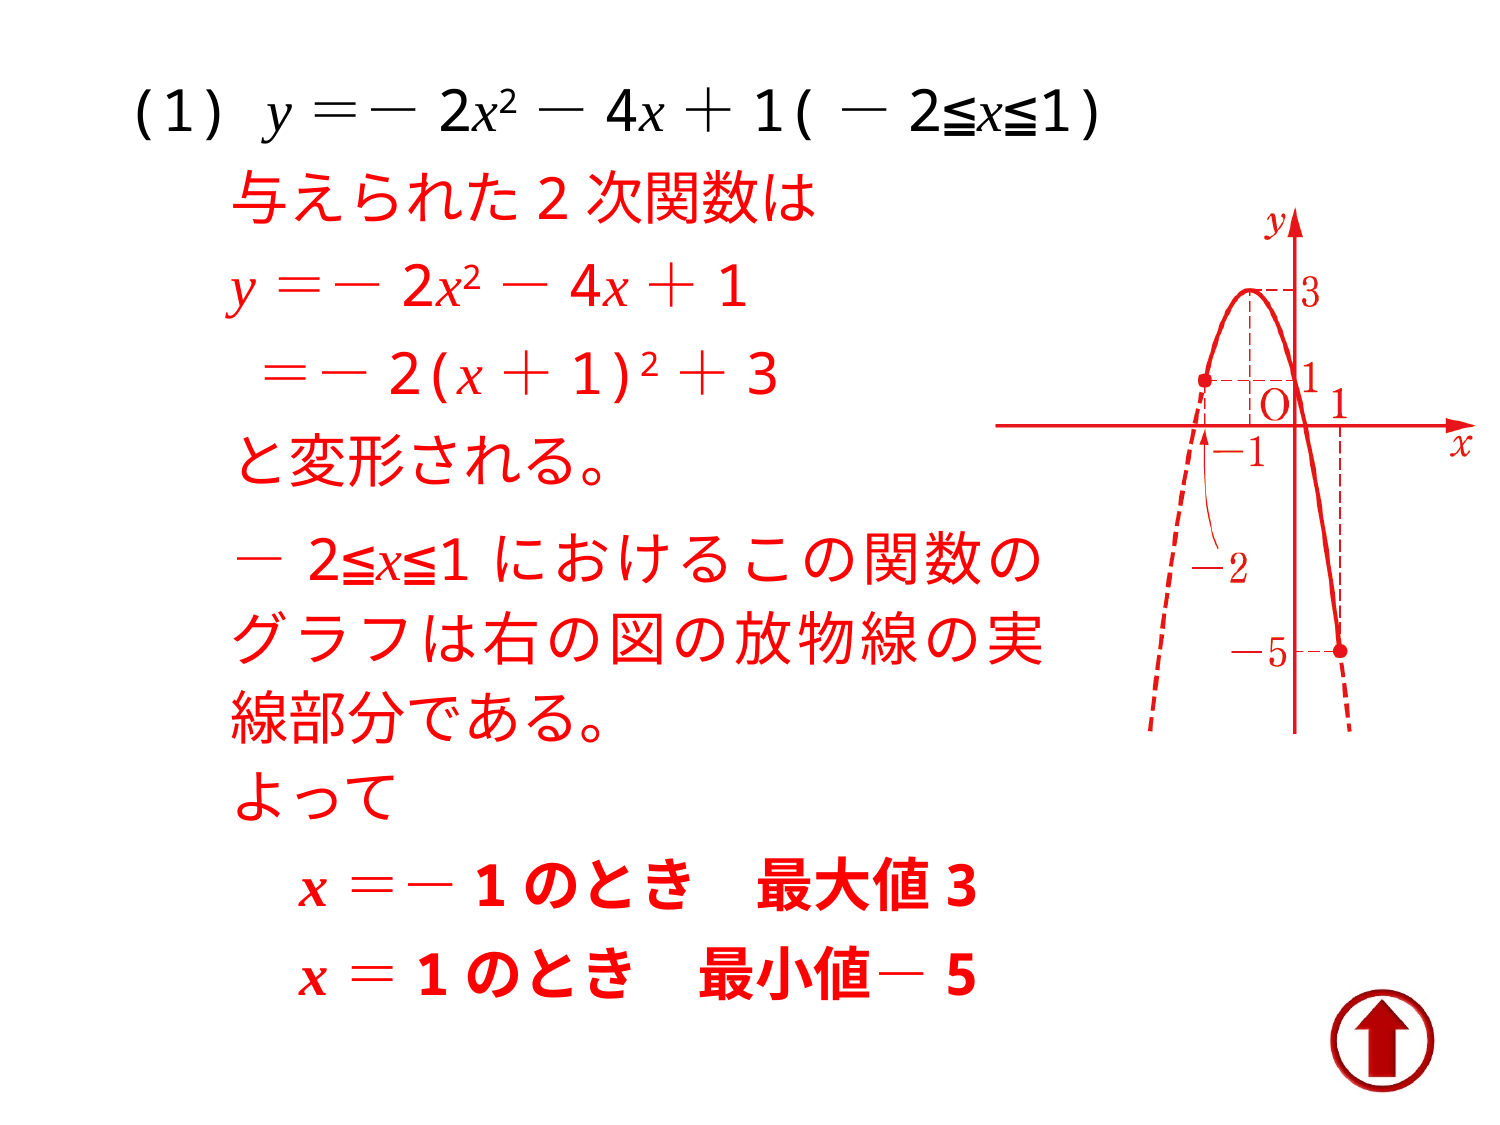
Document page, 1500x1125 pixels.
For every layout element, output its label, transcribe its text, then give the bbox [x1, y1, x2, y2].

text_box y＝－2x2－4x＋1 [215, 241, 983, 326]
text_box よって [215, 753, 978, 838]
text_box 与えられた2次関数は [215, 154, 1248, 239]
text_box x＝1のとき 最小値－5 [285, 929, 1317, 1014]
picture [988, 203, 1480, 737]
picture [1328, 987, 1436, 1095]
text_box x＝－1のとき 最大値3 [285, 840, 1317, 925]
text_box ＝－2(x＋1)2＋3 [242, 328, 983, 414]
text_box と変形される。 [215, 416, 983, 502]
text_box (1) y＝－2x2－4x＋1(－2≦x≦1) [112, 65, 1159, 151]
text_box －2≦x≦1におけるこの関数のグラフは右の図の放物線の実線部分である。 [215, 505, 1061, 759]
